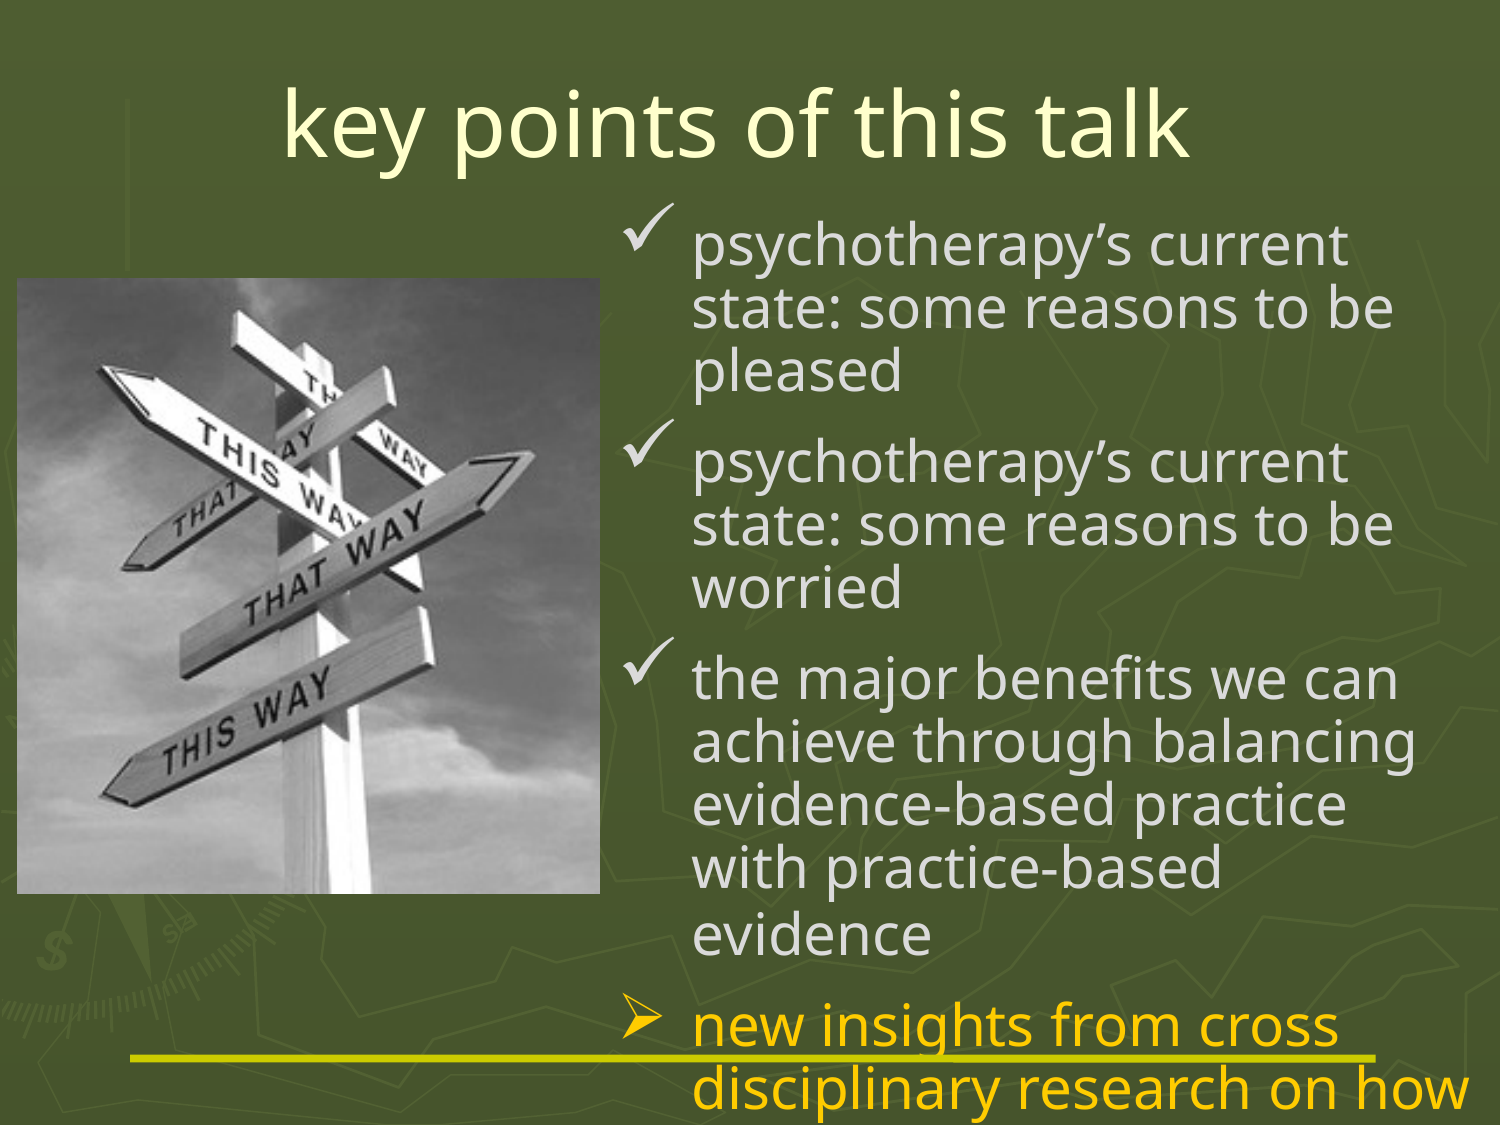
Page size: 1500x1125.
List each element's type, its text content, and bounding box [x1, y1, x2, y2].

picture [17, 278, 600, 894]
title key points of this talk [64, 0, 1409, 184]
list psychotherapy’s current state: some reasons to be pleased psychotherapy’s current state: some reasons to be worried the major benefits we can achieve through balancing evidence-based practice with practice-based evidence new insights from cross disciplinary research on how humans develop excellence [602, 208, 1495, 1035]
text_box [124, 98, 131, 272]
